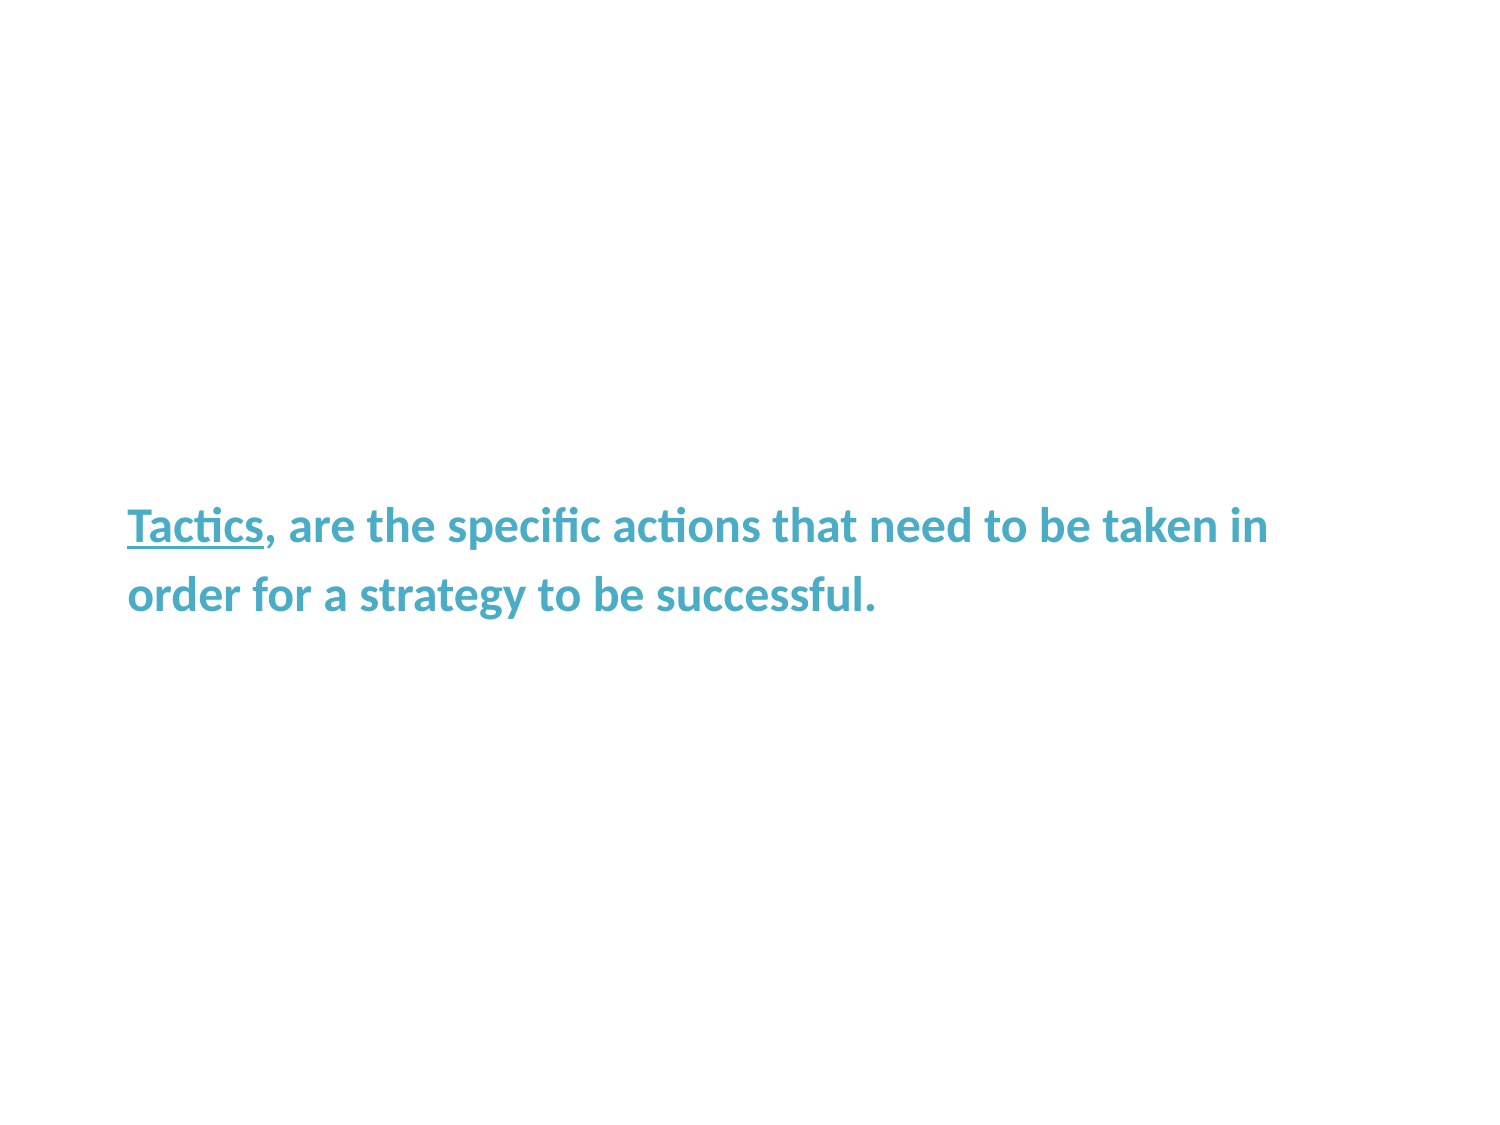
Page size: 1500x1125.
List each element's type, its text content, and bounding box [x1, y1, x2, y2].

text_box Tactics, are the specific actions that need to be taken in order for a strategy to be successful. [112, 476, 1375, 630]
